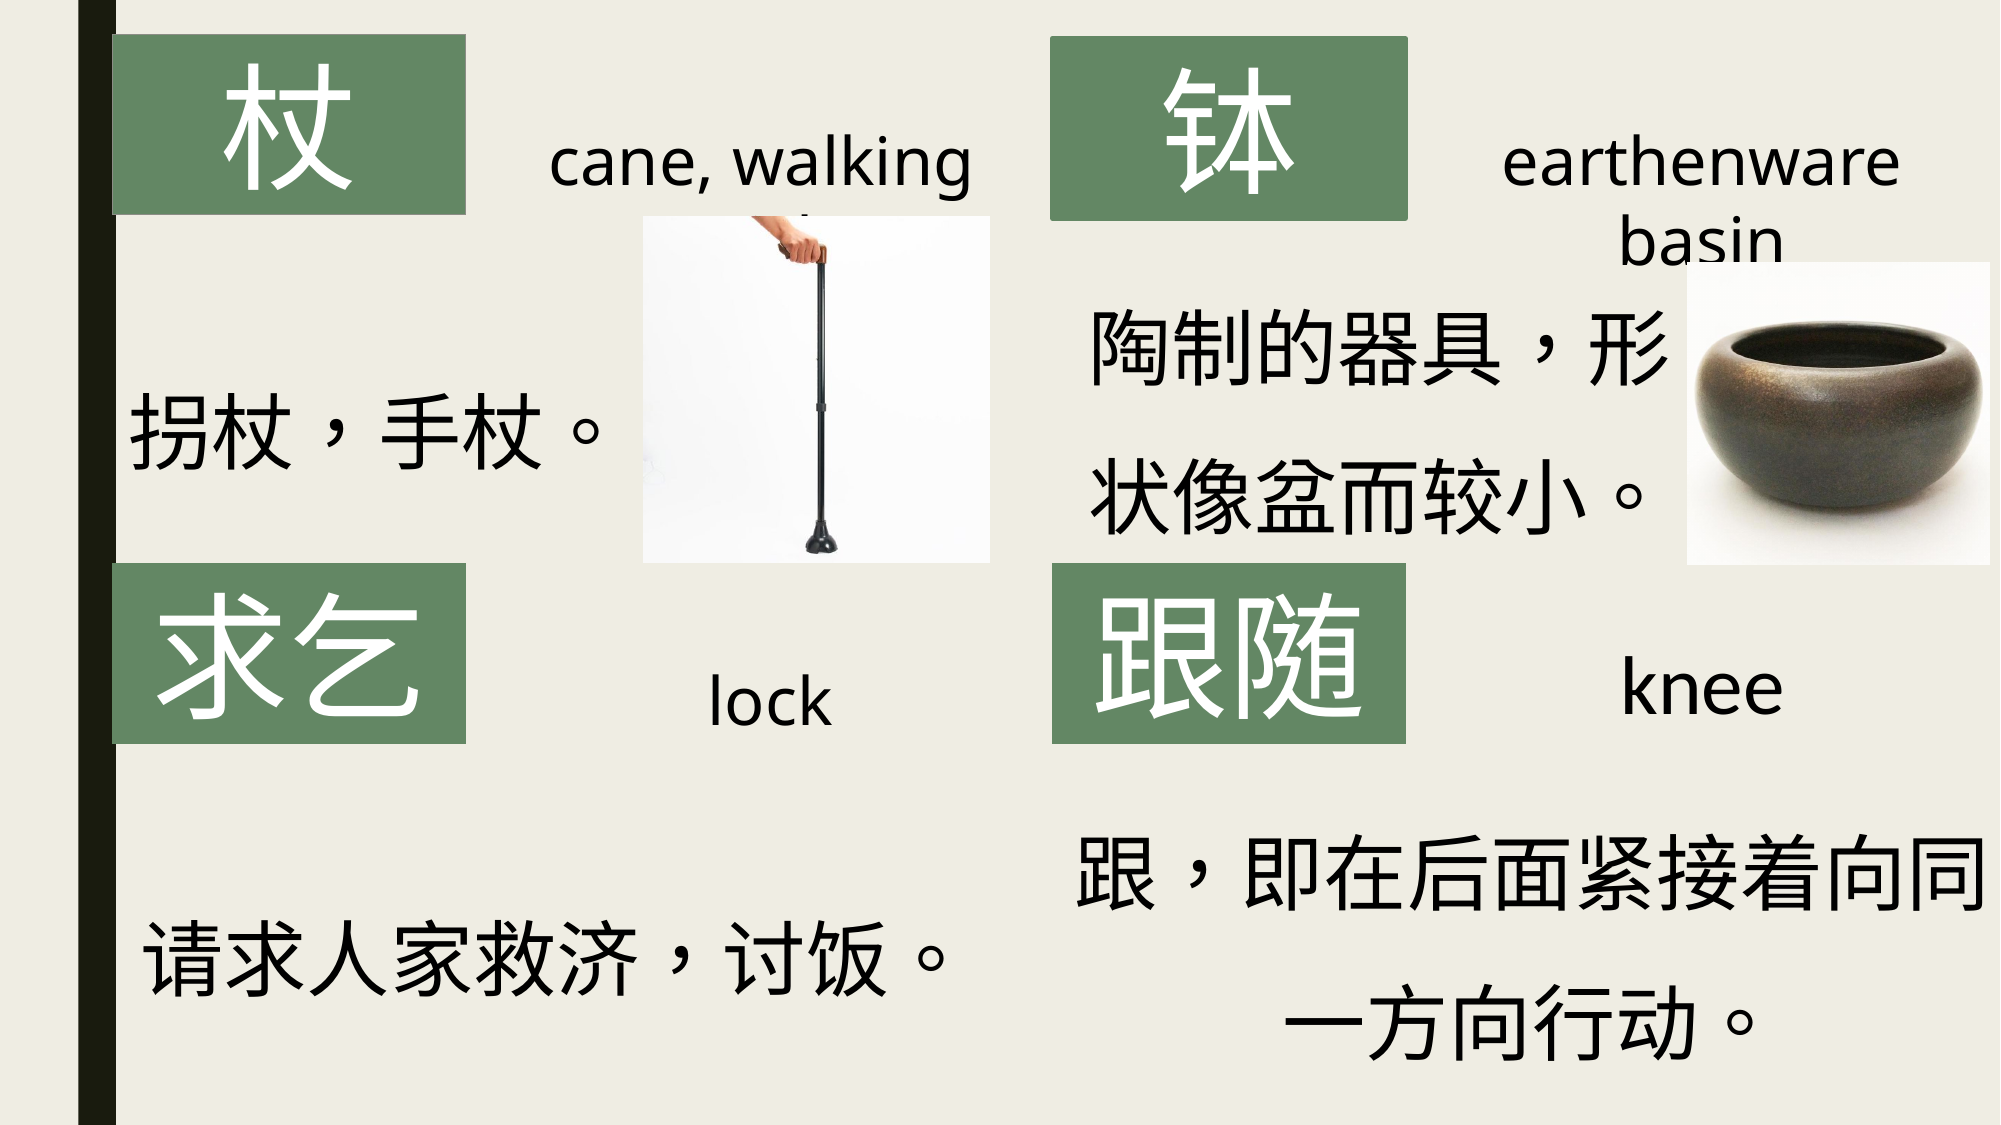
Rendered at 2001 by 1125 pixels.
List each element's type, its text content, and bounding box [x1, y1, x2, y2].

text_box knee [1405, 623, 2000, 739]
text_box 杖 [112, 34, 466, 215]
text_box lock [465, 651, 1058, 747]
text_box 陶制的器具，形状像盆而较小。 [1057, 238, 1687, 553]
picture [643, 216, 990, 563]
text_box 跟随 [1052, 563, 1406, 744]
text_box 钵 [1050, 36, 1408, 221]
text_box cane, walking stick [465, 111, 1058, 287]
picture [1687, 262, 1990, 565]
text_box 请求人家救济，讨饭。 [112, 849, 1000, 1015]
text_box 求乞 [112, 563, 466, 744]
text_box 跟，即在后面紧接着向同一方向行动。 [1057, 764, 2000, 1079]
text_box 拐杖，手杖。 [112, 323, 643, 488]
text_box earthenware basin [1405, 111, 2000, 287]
